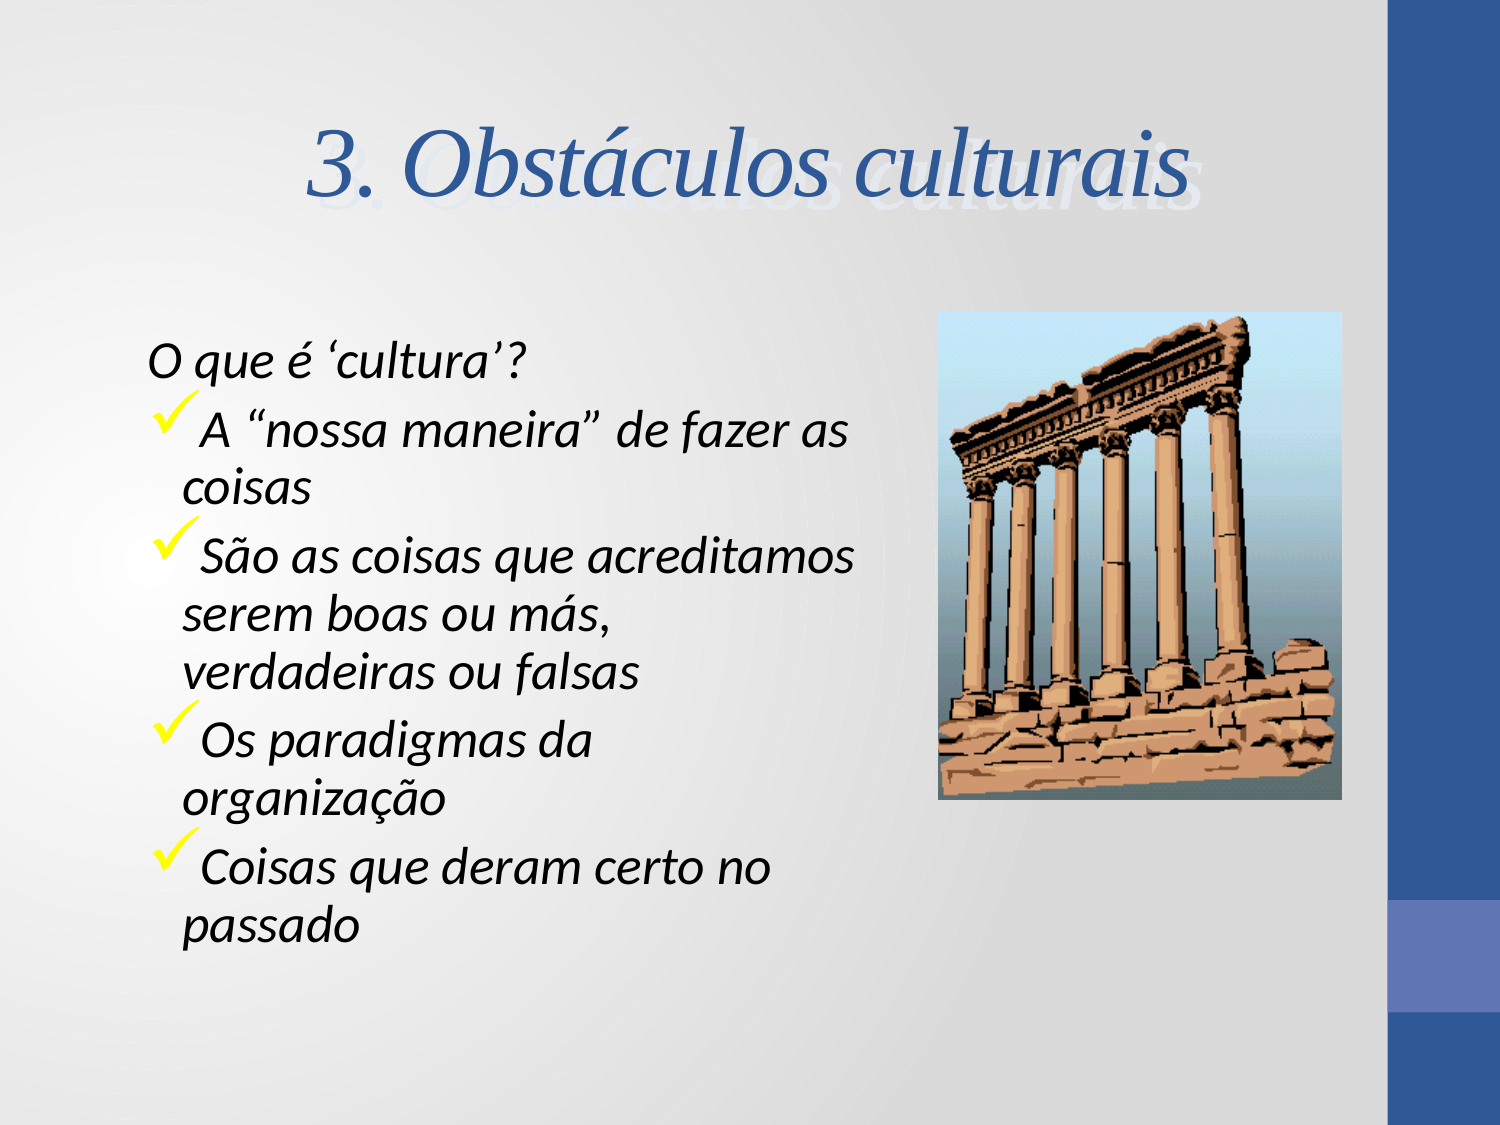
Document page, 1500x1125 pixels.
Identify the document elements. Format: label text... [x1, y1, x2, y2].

picture [938, 311, 1342, 801]
list O que é ‘cultura’? A “nossa maneira” de fazer as coisas São as coisas que acreditamos serem boas ou más, verdadeiras ou falsas Os paradigmas da organização Coisas que deram certo no passado [115, 324, 880, 965]
title 3. Obstáculos culturais [196, 62, 1304, 250]
